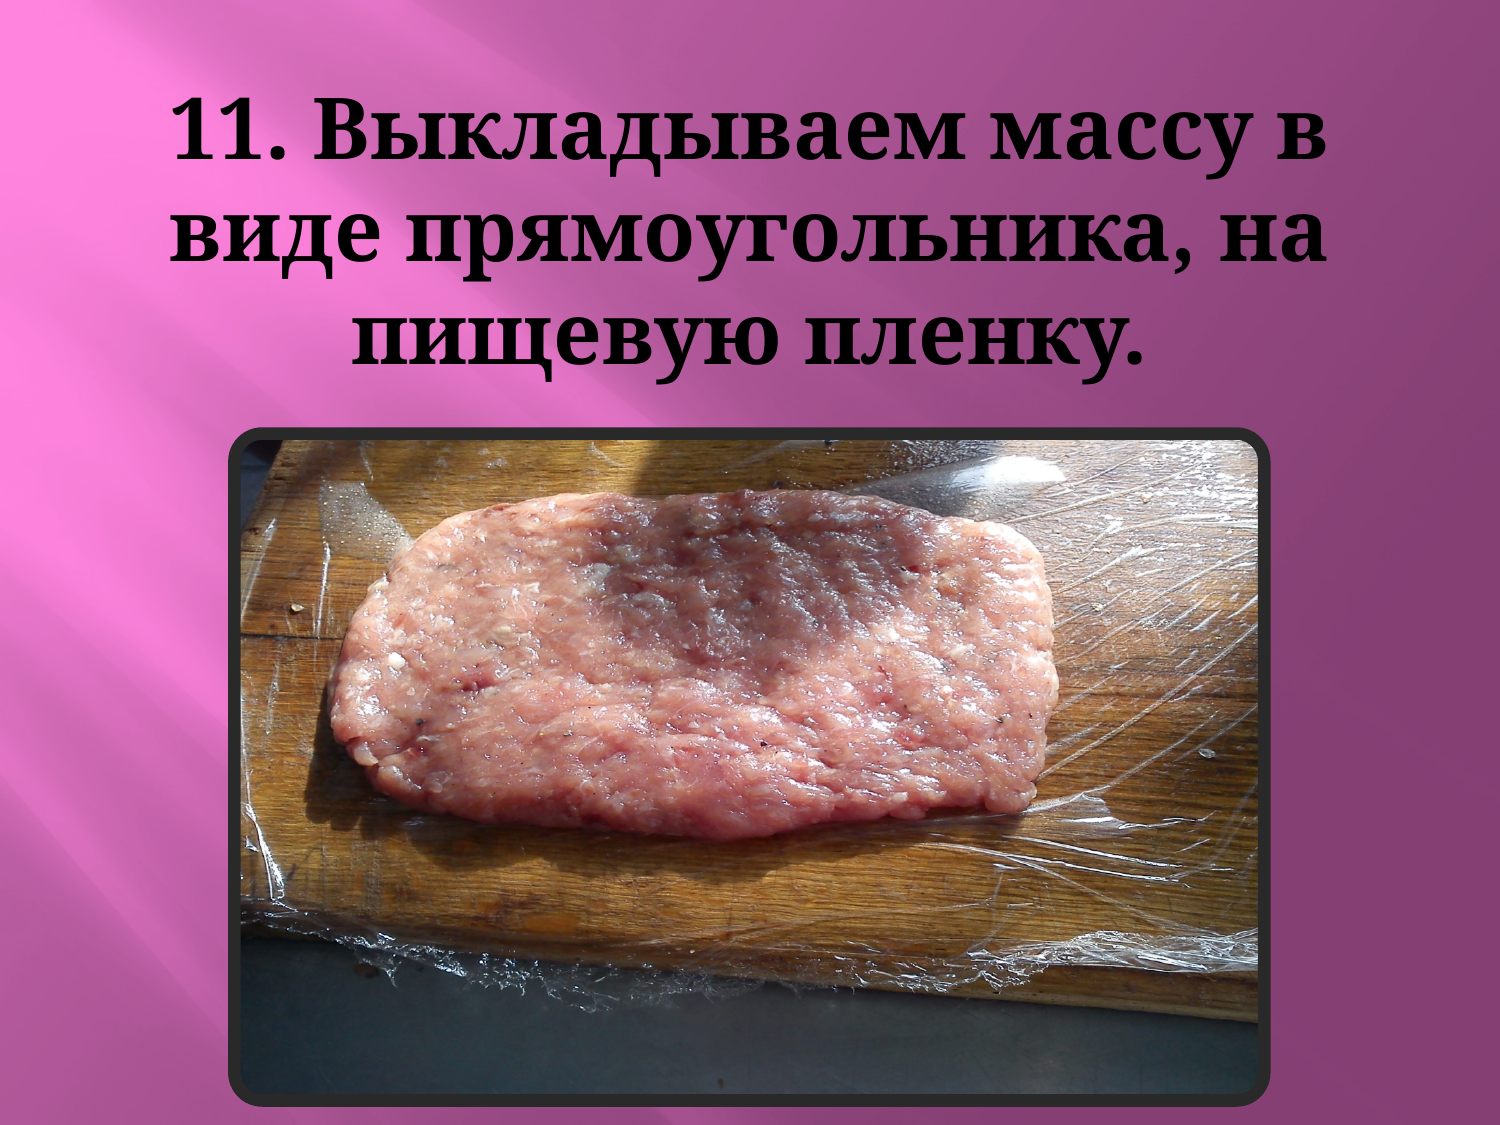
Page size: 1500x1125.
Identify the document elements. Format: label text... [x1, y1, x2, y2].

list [234, 433, 1265, 1101]
title 11. Выкладываем массу в виде прямоугольника, на пищевую пленку. [75, 45, 1425, 411]
